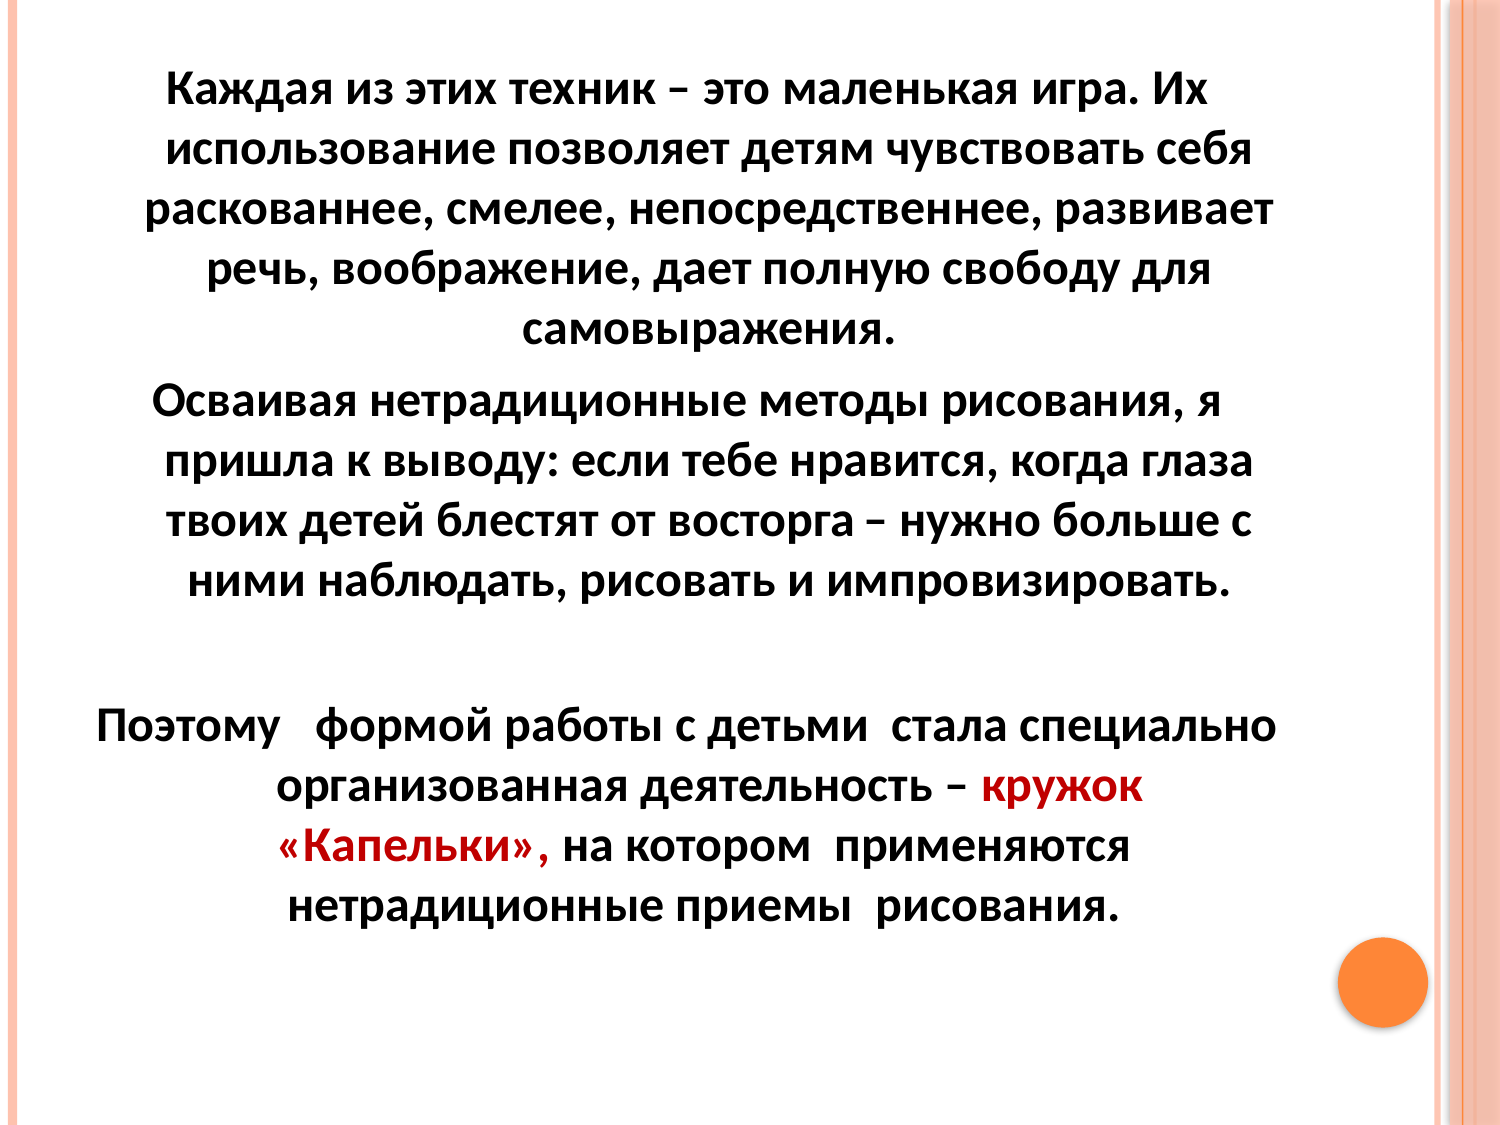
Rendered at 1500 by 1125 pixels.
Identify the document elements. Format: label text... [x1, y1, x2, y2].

list Каждая из этих техник – это маленькая игра. Их использование позволяет детям чувствовать себя раскованнее, смелее, непосредственнее, развивает речь, воображение, дает полную свободу для самовыражения. Осваивая нетрадиционные методы рисования, я пришла к выводу: если тебе нравится, когда глаза твоих детей блестят от восторга – нужно больше с ними наблюдать, рисовать и импровизировать. Поэтому формой работы с детьми стала специально организованная деятельность – кружок «Капельки», на котором применяются нетрадиционные приемы рисования. [74, 46, 1301, 1063]
